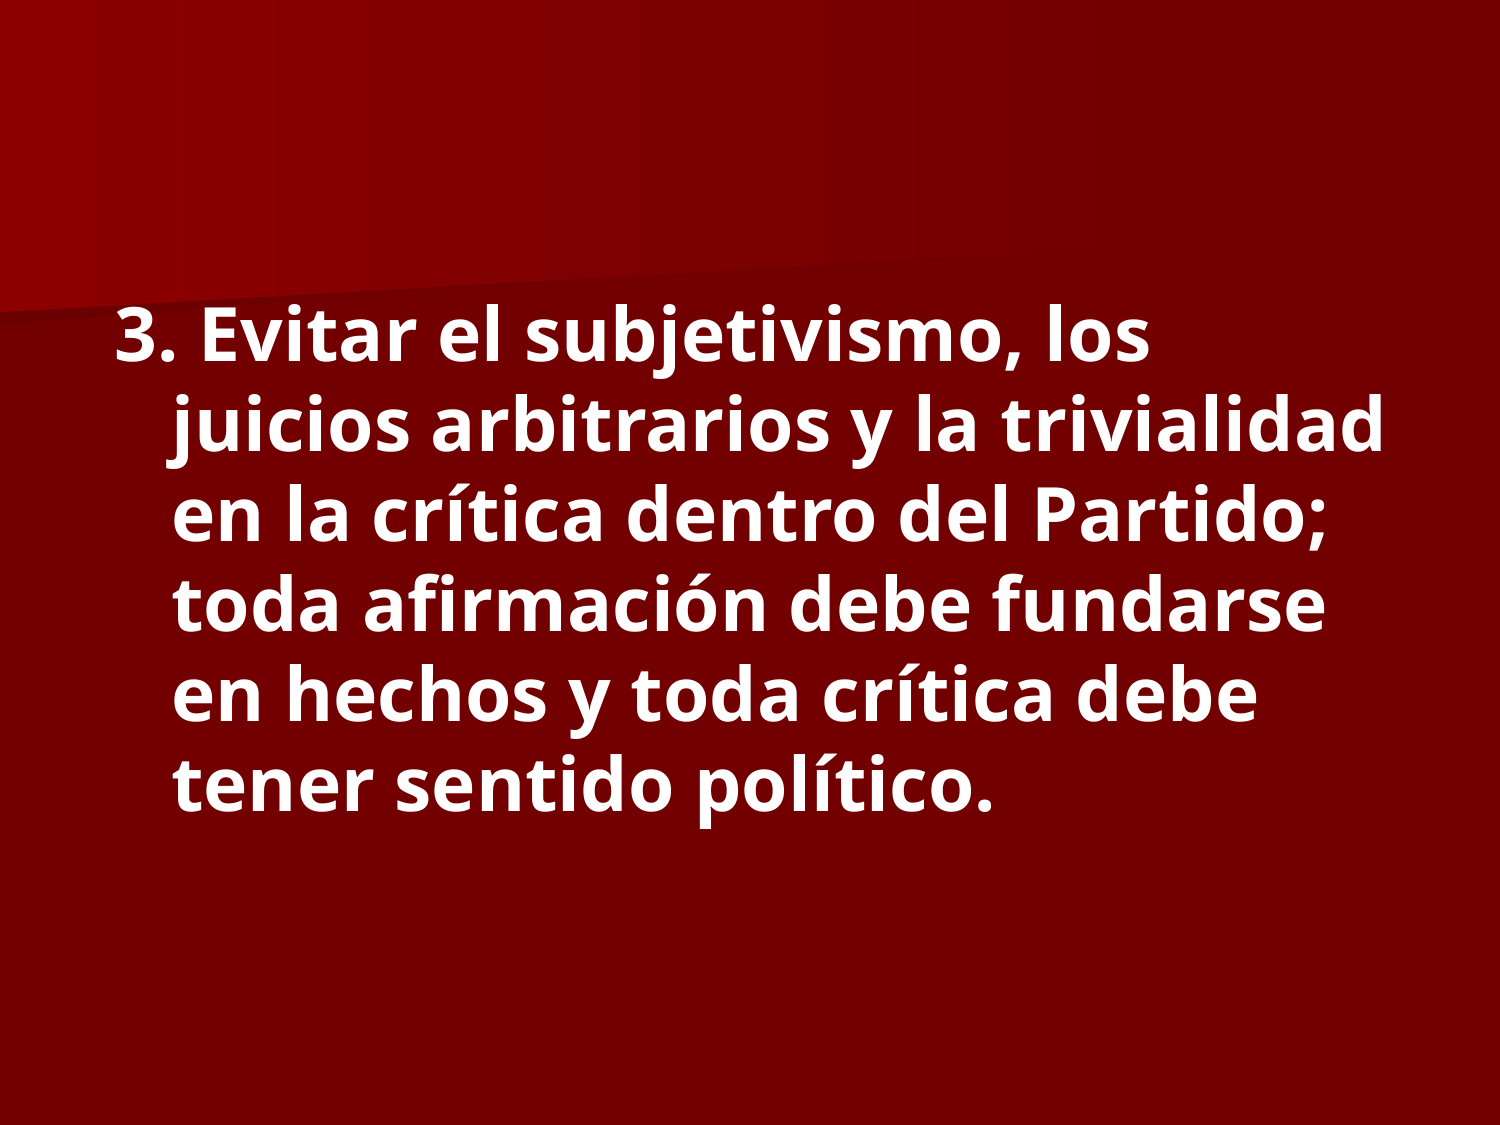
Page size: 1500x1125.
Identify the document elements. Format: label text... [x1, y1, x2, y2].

text_box Evitar el subjetivismo, los juicios arbitrarios y la trivialidad en la crítica dentro del Partido; toda afirmación debe fundarse en hechos y toda crítica debe tener sentido político. [100, 278, 1412, 834]
